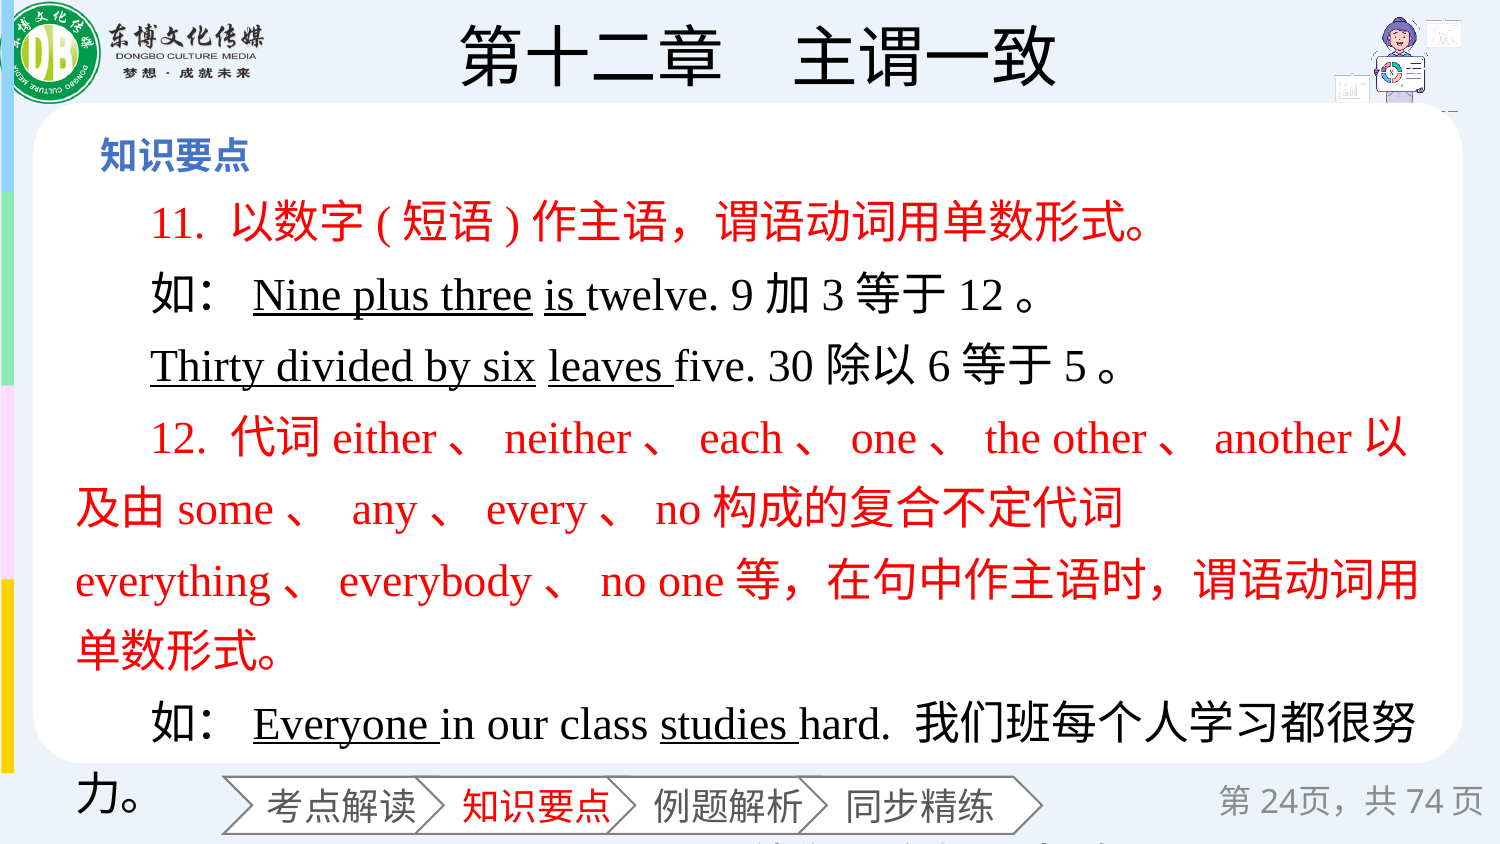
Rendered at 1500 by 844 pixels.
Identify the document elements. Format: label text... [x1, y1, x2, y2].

slide_number 第页，共74页 [1195, 780, 1500, 826]
text_box 11. 以数字(短语)作主语，谓语动词用单数形式。 如：Nine plus three is twelve. 9加3等于12。 Thirty divided by six leaves five. 30除以6等于5。 12. 代词either、neither、each、one、the other、another以及由some、 any、every、no构成的复合不定代词everything、everybody、no one等，在句中作主语时，谓语动词用单数形式。 如：Everyone in our class studies hard. 我们班每个人学习都很努力。 Neither of them has been there. 他们两个都没去过那里。 [60, 169, 1458, 746]
picture [1312, 0, 1487, 131]
picture [14, 1, 265, 104]
